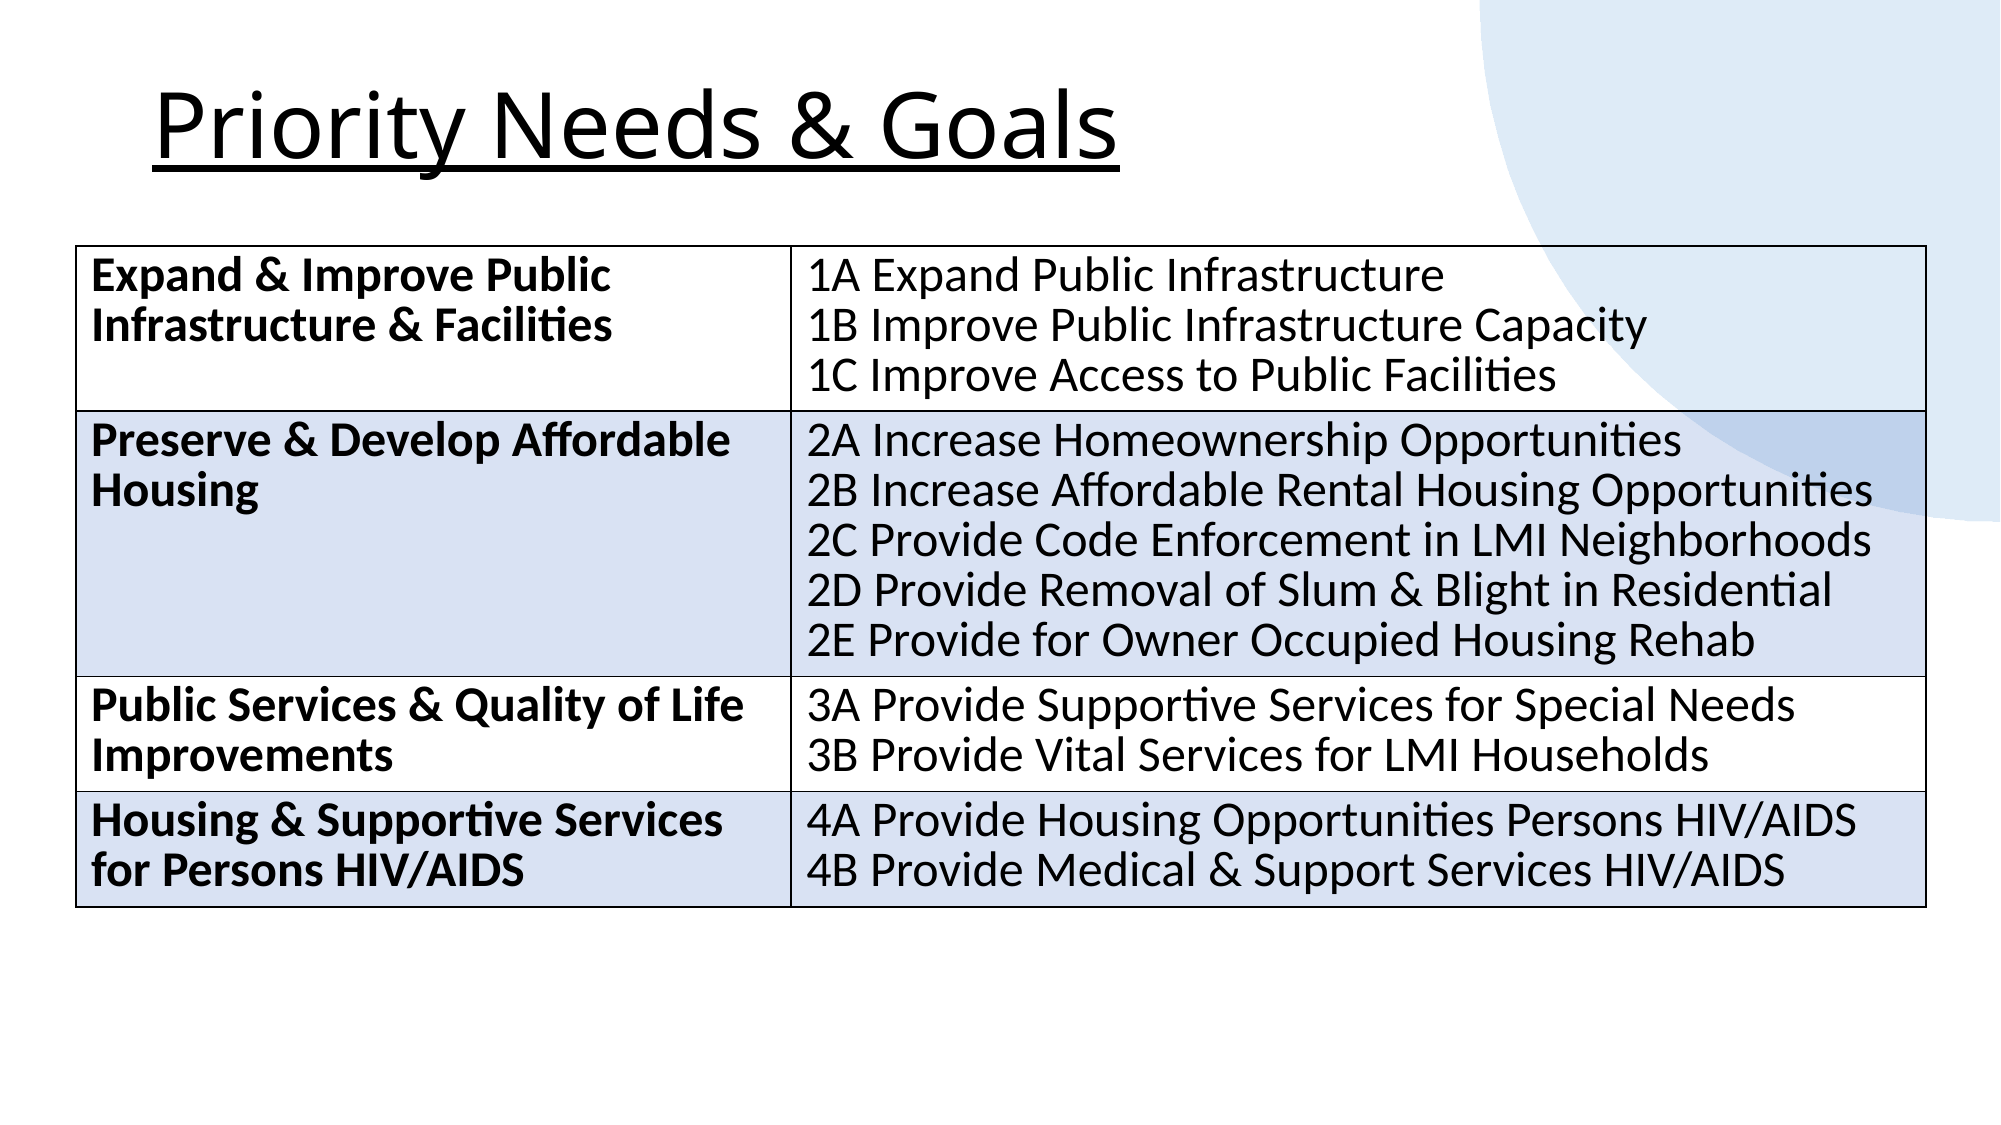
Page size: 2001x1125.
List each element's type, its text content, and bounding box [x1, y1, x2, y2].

table_header 1A Expand Public Infrastructure 1B Improve Public Infrastructure Capacity 1C Improve Access to Public Facilities [792, 247, 1925, 410]
table_cell Preserve & Develop Affordable Housing [77, 412, 790, 676]
title Priority Needs & Goals [137, 59, 1863, 198]
table_cell 2A Increase Homeownership Opportunities 2B Increase Affordable Rental Housing Opportunities 2C Provide Code Enforcement in LMI Neighborhoods 2D Provide Removal of Slum & Blight in Residential 2E Provide for Owner Occupied Housing Rehab [792, 412, 1925, 676]
table_cell 3A Provide Supportive Services for Special Needs 3B Provide Vital Services for LMI Households [792, 677, 1925, 791]
table_cell 4A Provide Housing Opportunities Persons HIV/AIDS 4B Provide Medical & Support Services HIV/AIDS [792, 792, 1925, 906]
table_header Expand & Improve Public Infrastructure & Facilities [77, 247, 790, 410]
table_cell Public Services & Quality of Life Improvements [77, 677, 790, 791]
table_cell Housing & Supportive Services for Persons HIV/AIDS [77, 792, 790, 906]
